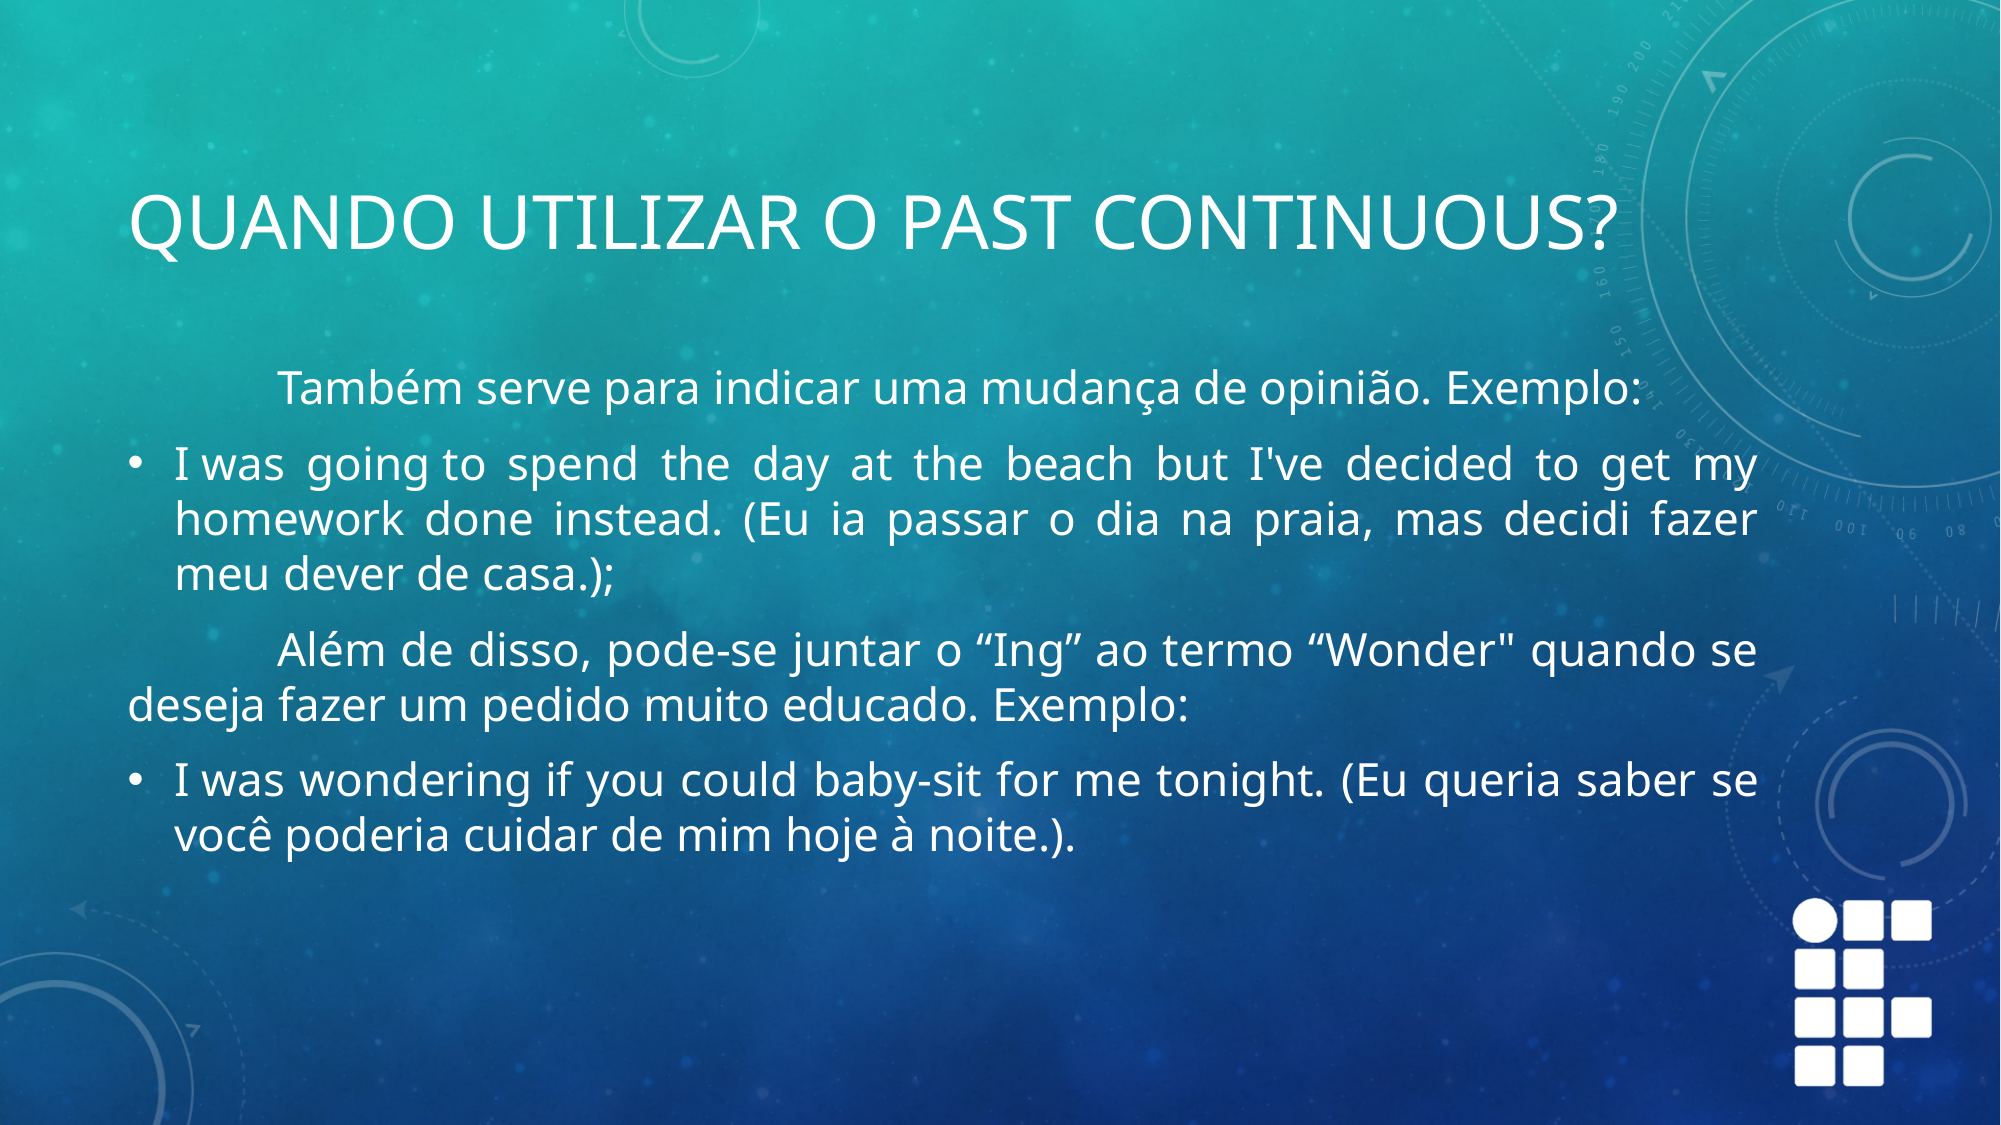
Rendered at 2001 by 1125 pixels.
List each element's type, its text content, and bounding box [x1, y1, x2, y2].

picture [0, 0, 2001, 1125]
list Também serve para indicar uma mudança de opinião. Exemplo: I was going to spend the day at the beach but I've decided to get my homework done instead. (Eu ia passar o dia na praia, mas decidi fazer meu dever de casa.); Além de disso, pode-se juntar o “Ing” ao termo “Wonder" quando se deseja fazer um pedido muito educado. Exemplo: I was wondering if you could baby-sit for me tonight. (Eu queria saber se você poderia cuidar de mim hoje à noite.). [112, 351, 1775, 950]
title Quando Utilizar o Past Continuous? [112, 99, 1775, 339]
